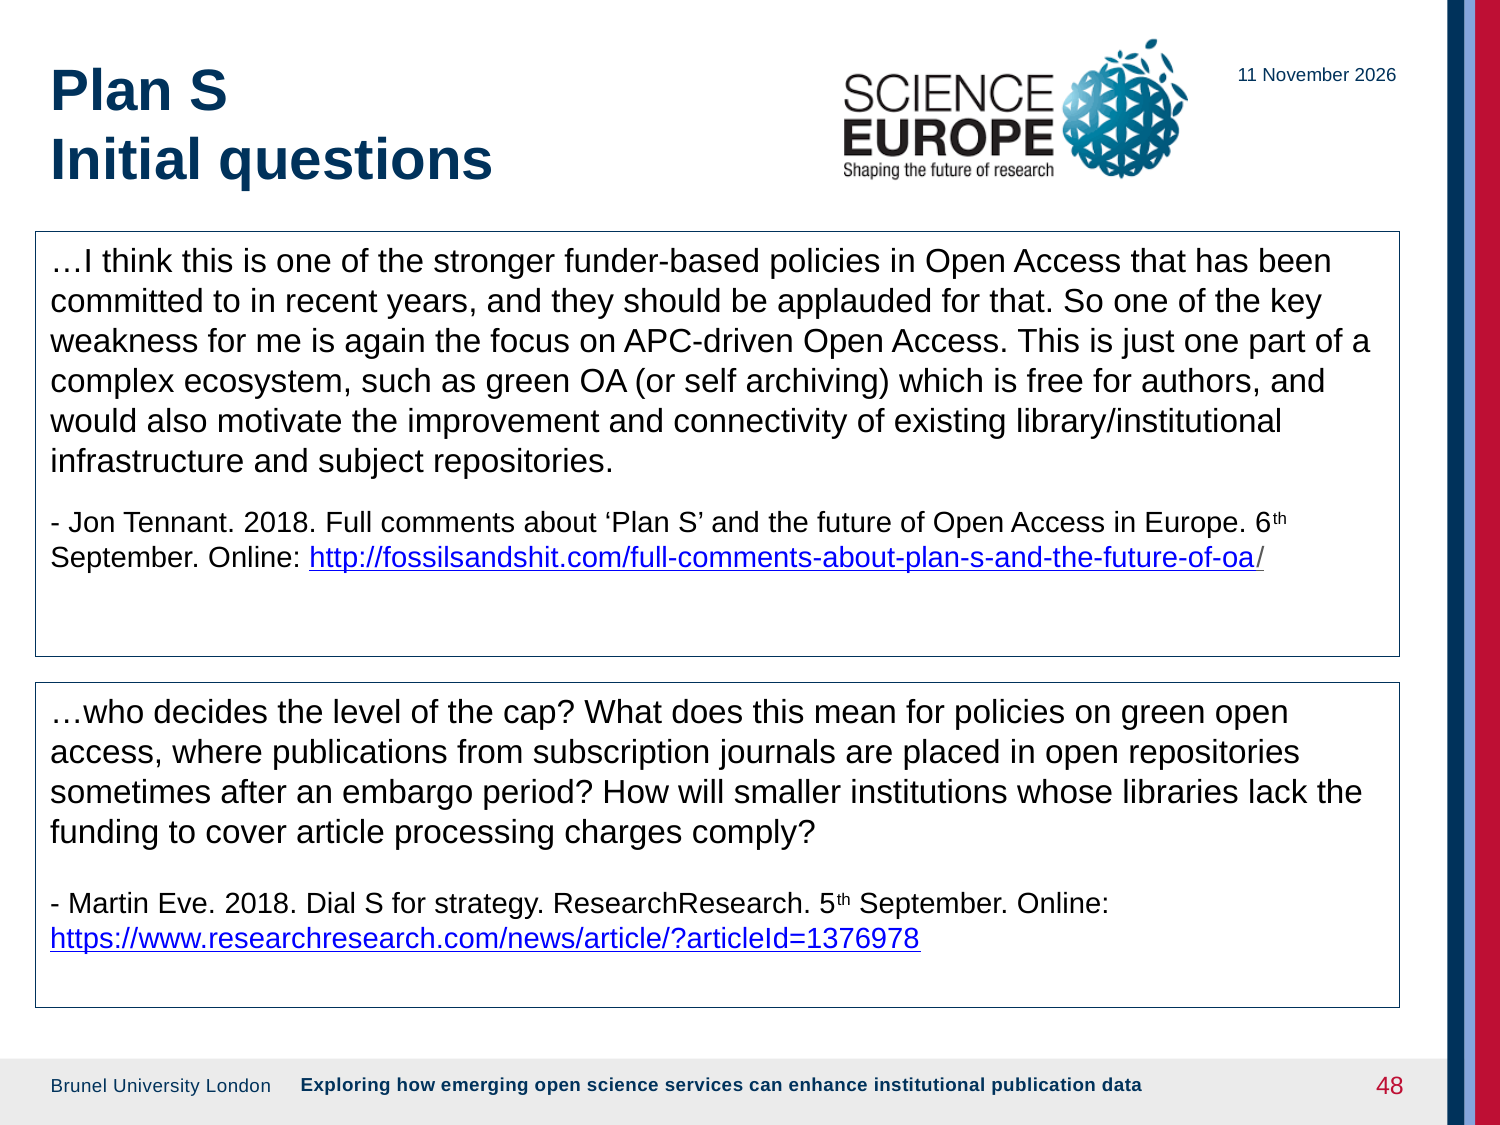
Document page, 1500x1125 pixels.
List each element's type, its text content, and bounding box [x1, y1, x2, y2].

list …I think this is one of the stronger funder-based policies in Open Access that has been committed to in recent years, and they should be applauded for that. So one of the key weakness for me is again the focus on APC-driven Open Access. This is just one part of a complex ecosystem, such as green OA (or self archiving) which is free for authors, and would also motivate the improvement and connectivity of existing library/institutional infrastructure and subject repositories. - Jon Tennant. 2018. Full comments about ‘Plan S’ and the future of Open Access in Europe. 6th September. Online: http://fossilsandshit.com/full-comments-about-plan-s-and-the-future-of-oa/ [35, 231, 1400, 657]
slide_number 48 [1068, 1054, 1419, 1115]
footer Exploring how emerging open science services can enhance institutional publication data [285, 1065, 1195, 1125]
text_box …who decides the level of the cap? What does this mean for policies on green open access, where publications from subscription journals are placed in open repositories sometimes after an embargo period? How will smaller institutions whose libraries lack the funding to cover article processing charges comply? - Martin Eve. 2018. Dial S for strategy. ResearchResearch. 5th September. Online: https://www.researchresearch.com/news/article/?articleId=1376978 [35, 682, 1400, 1008]
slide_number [1198, 44, 1412, 105]
picture [844, 13, 1188, 206]
title Plan S Initial questions [35, 44, 1400, 231]
